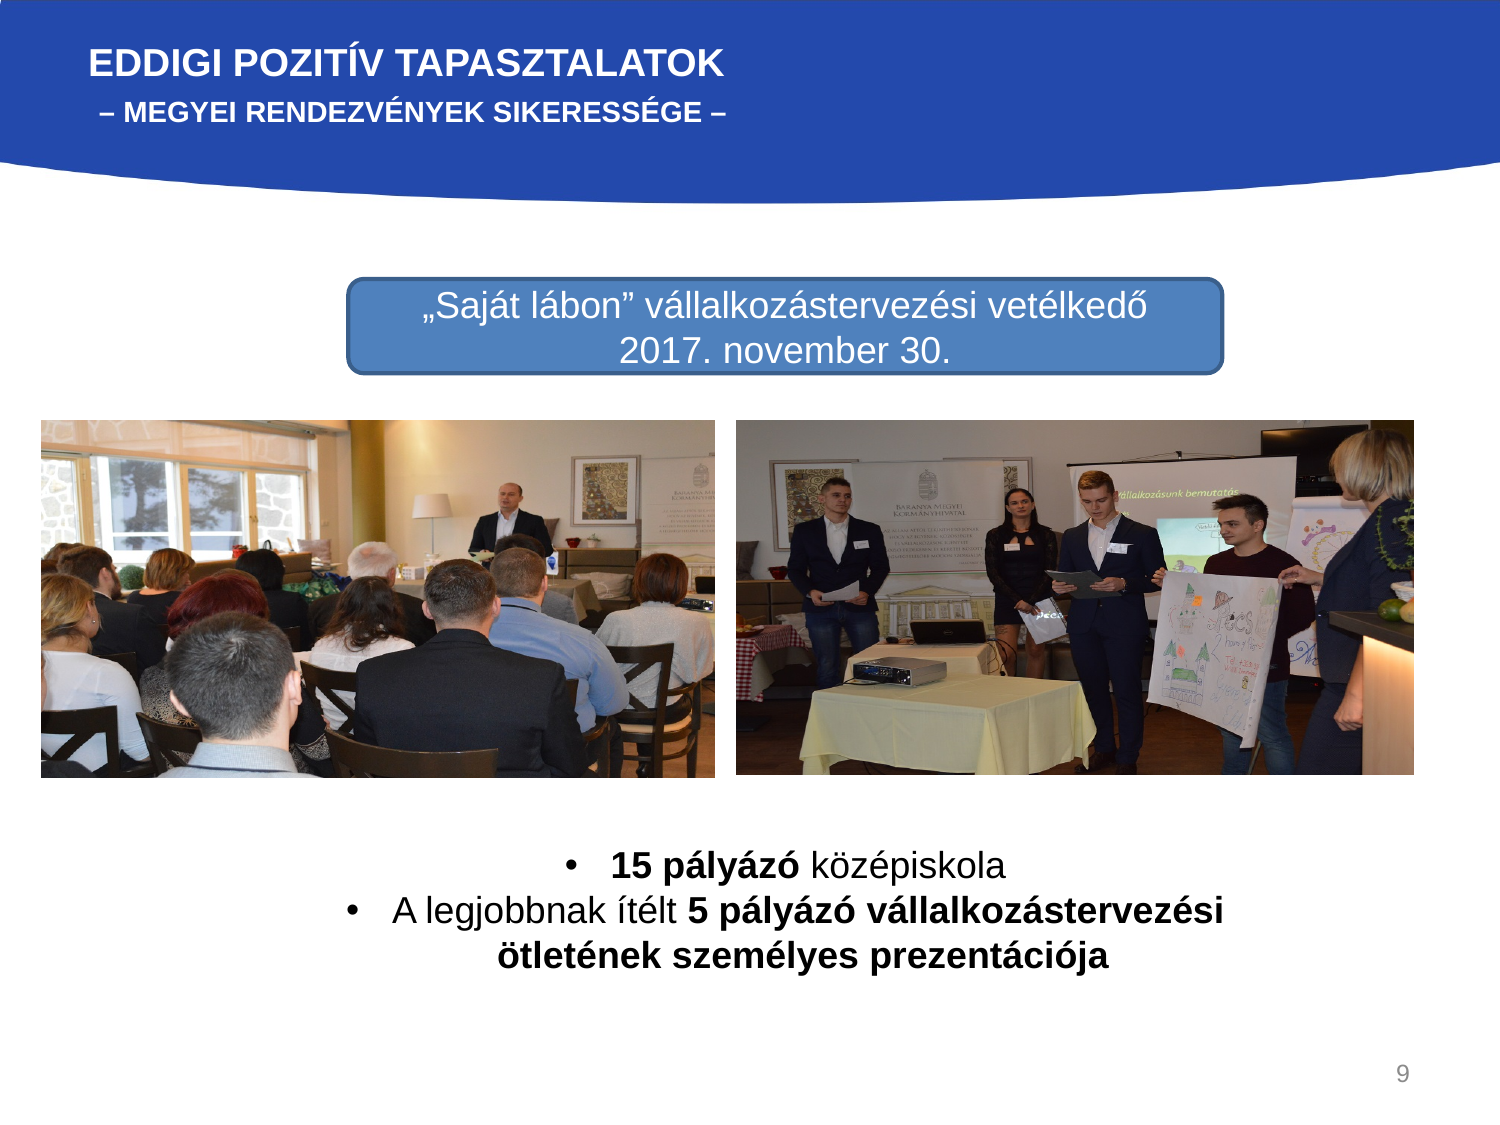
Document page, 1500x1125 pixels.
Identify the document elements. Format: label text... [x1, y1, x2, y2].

text_box 9 [1074, 1042, 1425, 1103]
picture [0, 0, 1500, 1125]
text_box 15 pályázó középiskola A legjobbnak ítélt 5 pályázó vállalkozástervezési ötletének személyes prezentációja [253, 834, 1317, 1029]
text_box Eddigi pozitív tapasztalatok – megyei rendezvények sikeressége – [73, 7, 845, 161]
text_box „Saját lábon” vállalkozástervezési vetélkedő 2017. november 30. [346, 276, 1225, 376]
text_box [74, 262, 1425, 1005]
